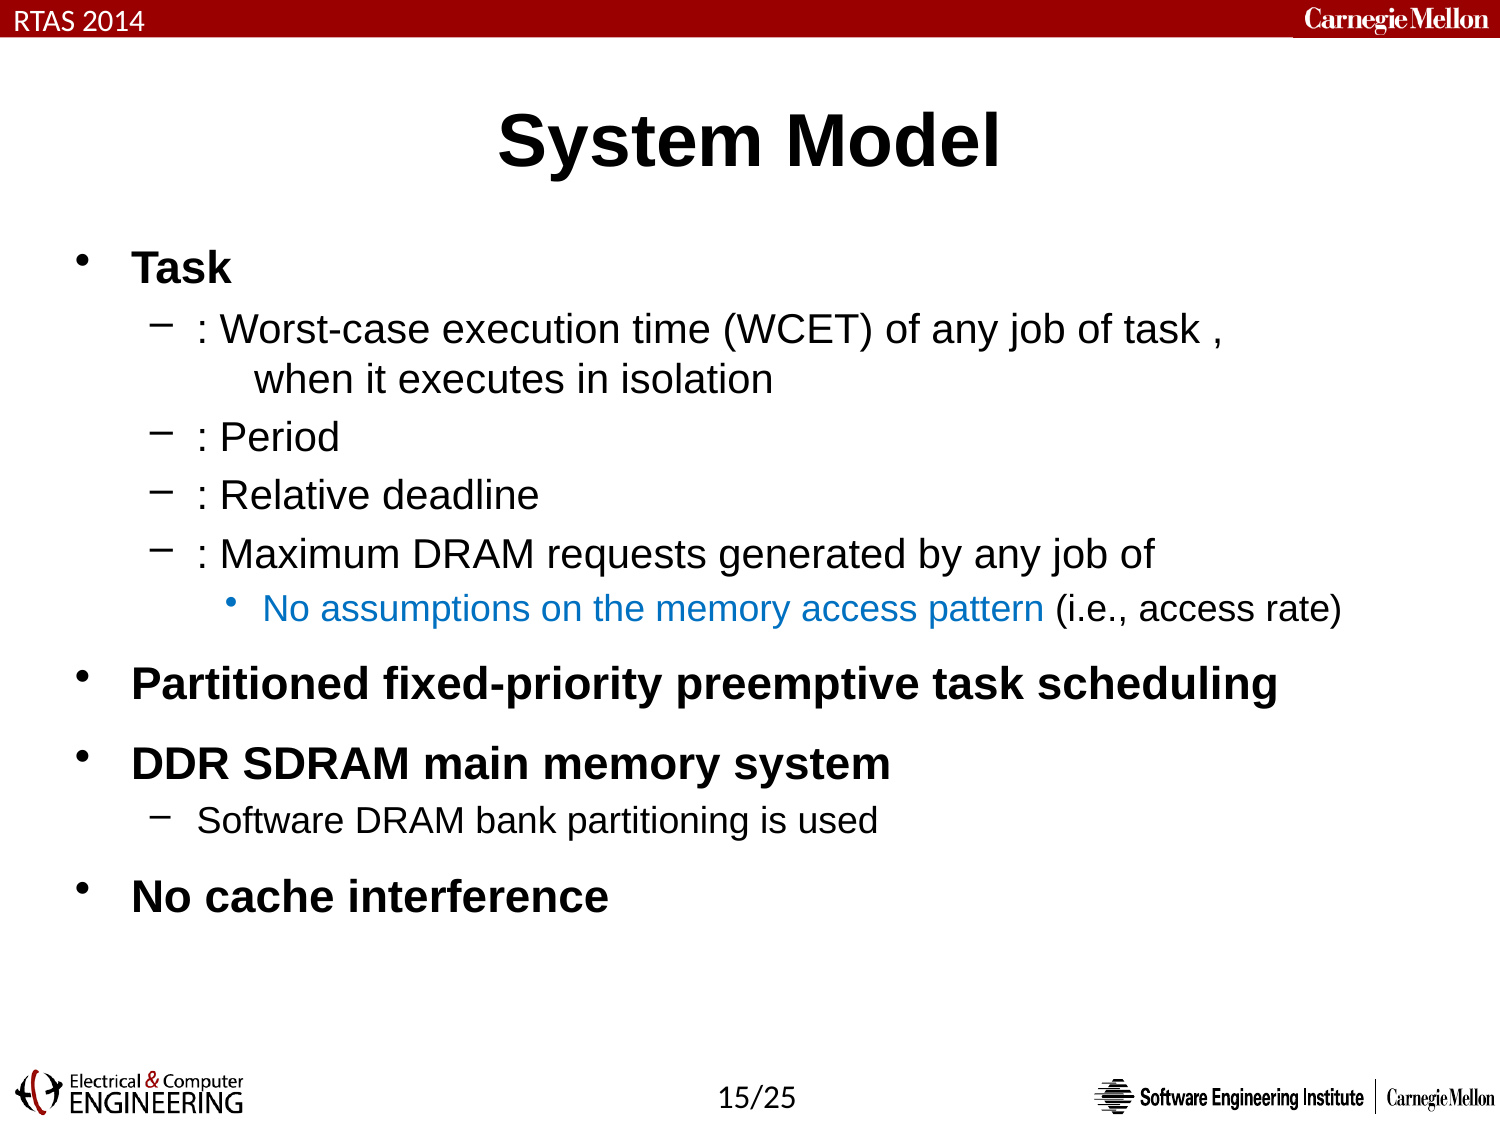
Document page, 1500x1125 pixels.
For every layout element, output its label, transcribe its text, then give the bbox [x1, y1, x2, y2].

picture [1293, 0, 1500, 38]
picture [13, 1068, 244, 1116]
title System Model [0, 42, 1500, 231]
slide_number 15/25 [673, 1076, 827, 1114]
text_box [25, 0, 76, 27]
